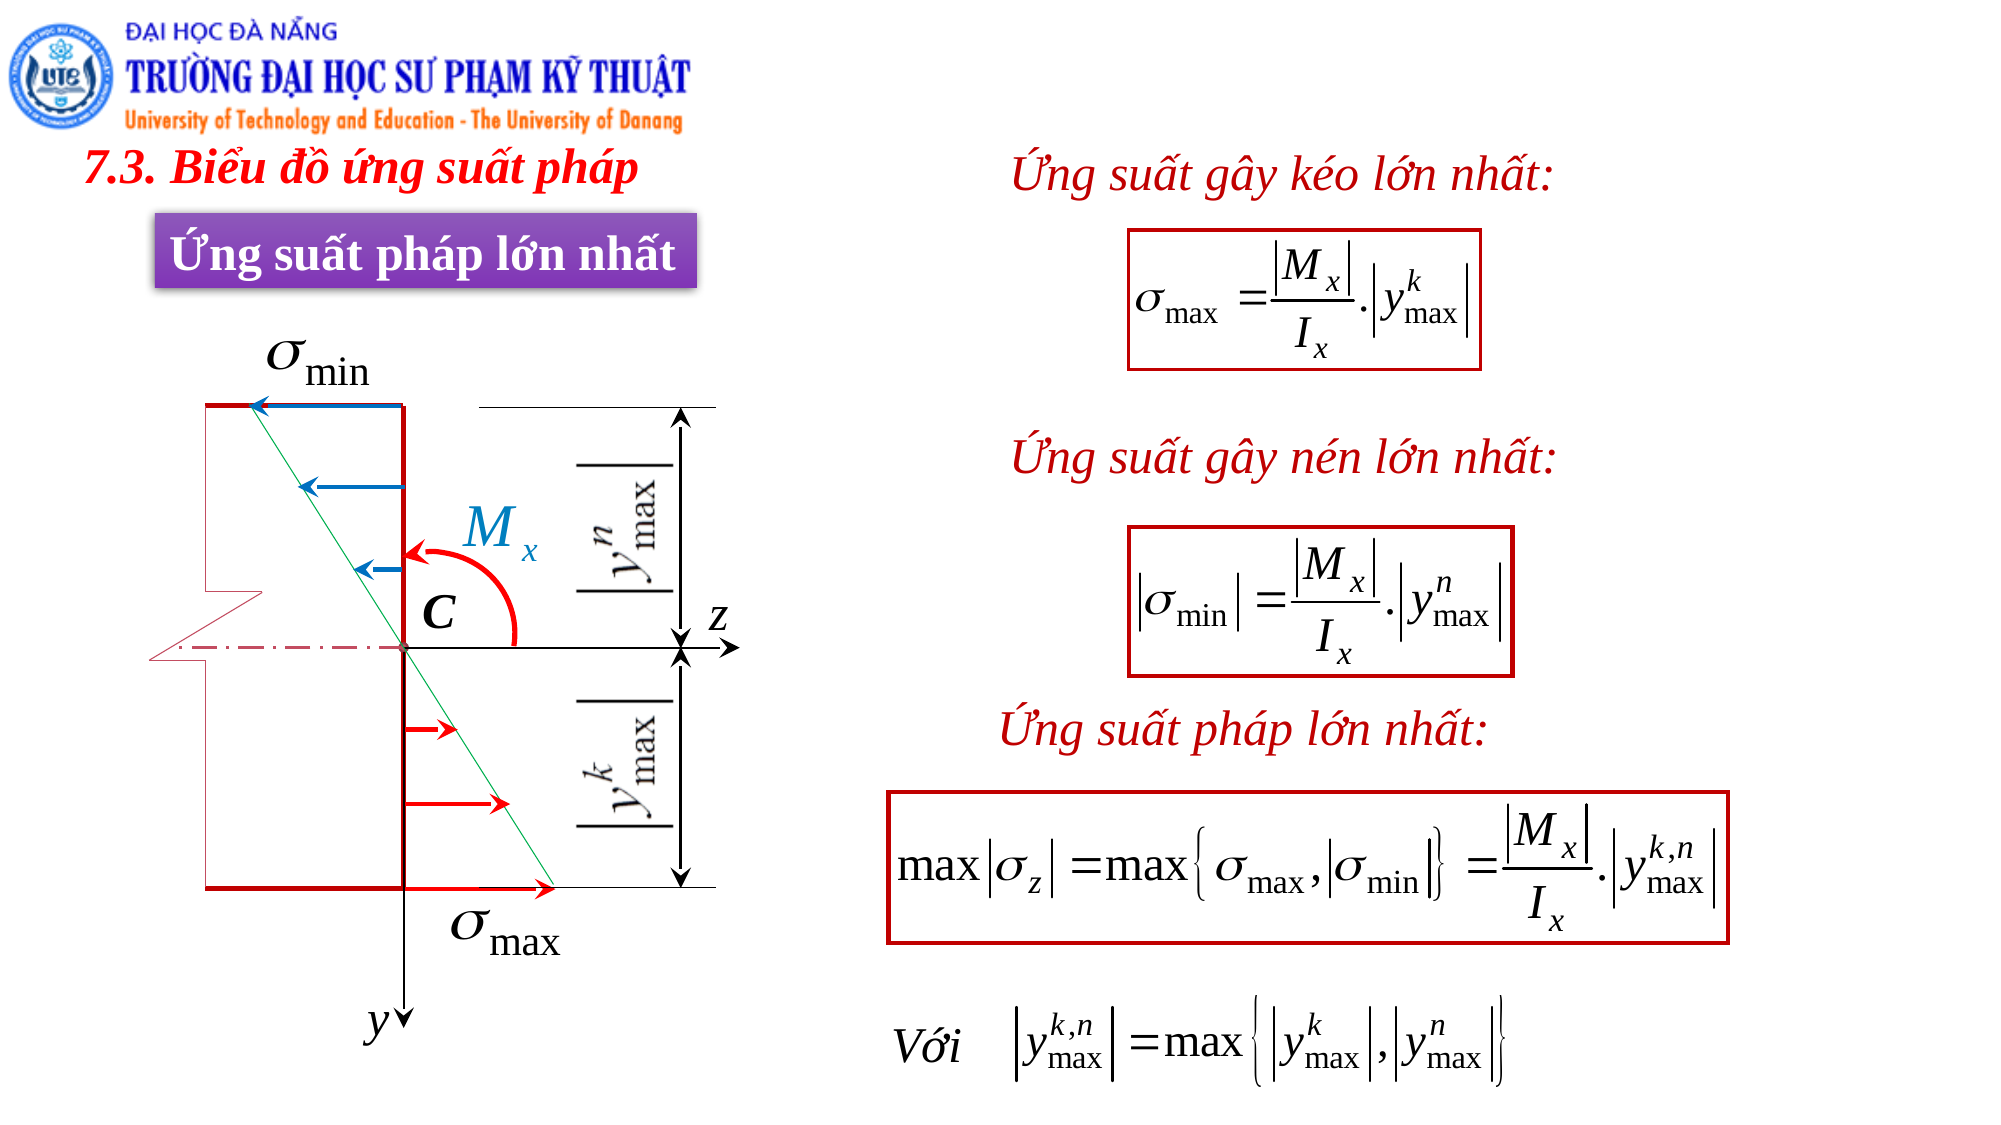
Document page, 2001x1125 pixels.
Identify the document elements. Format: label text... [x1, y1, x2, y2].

text_box Ứng suất gây nén lớn nhất: [994, 416, 1633, 491]
text_box Ứng suất gây kéo lớn nhất: [994, 132, 1633, 208]
text_box Ứng suất pháp lớn nhất [154, 213, 697, 288]
picture [0, 2, 698, 153]
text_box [890, 794, 1726, 941]
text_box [1129, 231, 1480, 368]
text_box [149, 314, 759, 1054]
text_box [876, 995, 1524, 1093]
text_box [1131, 528, 1511, 674]
title 7.3. Biểu đồ ứng suất pháp [68, 115, 1737, 220]
text_box Ứng suất pháp lớn nhất: [982, 687, 1621, 763]
